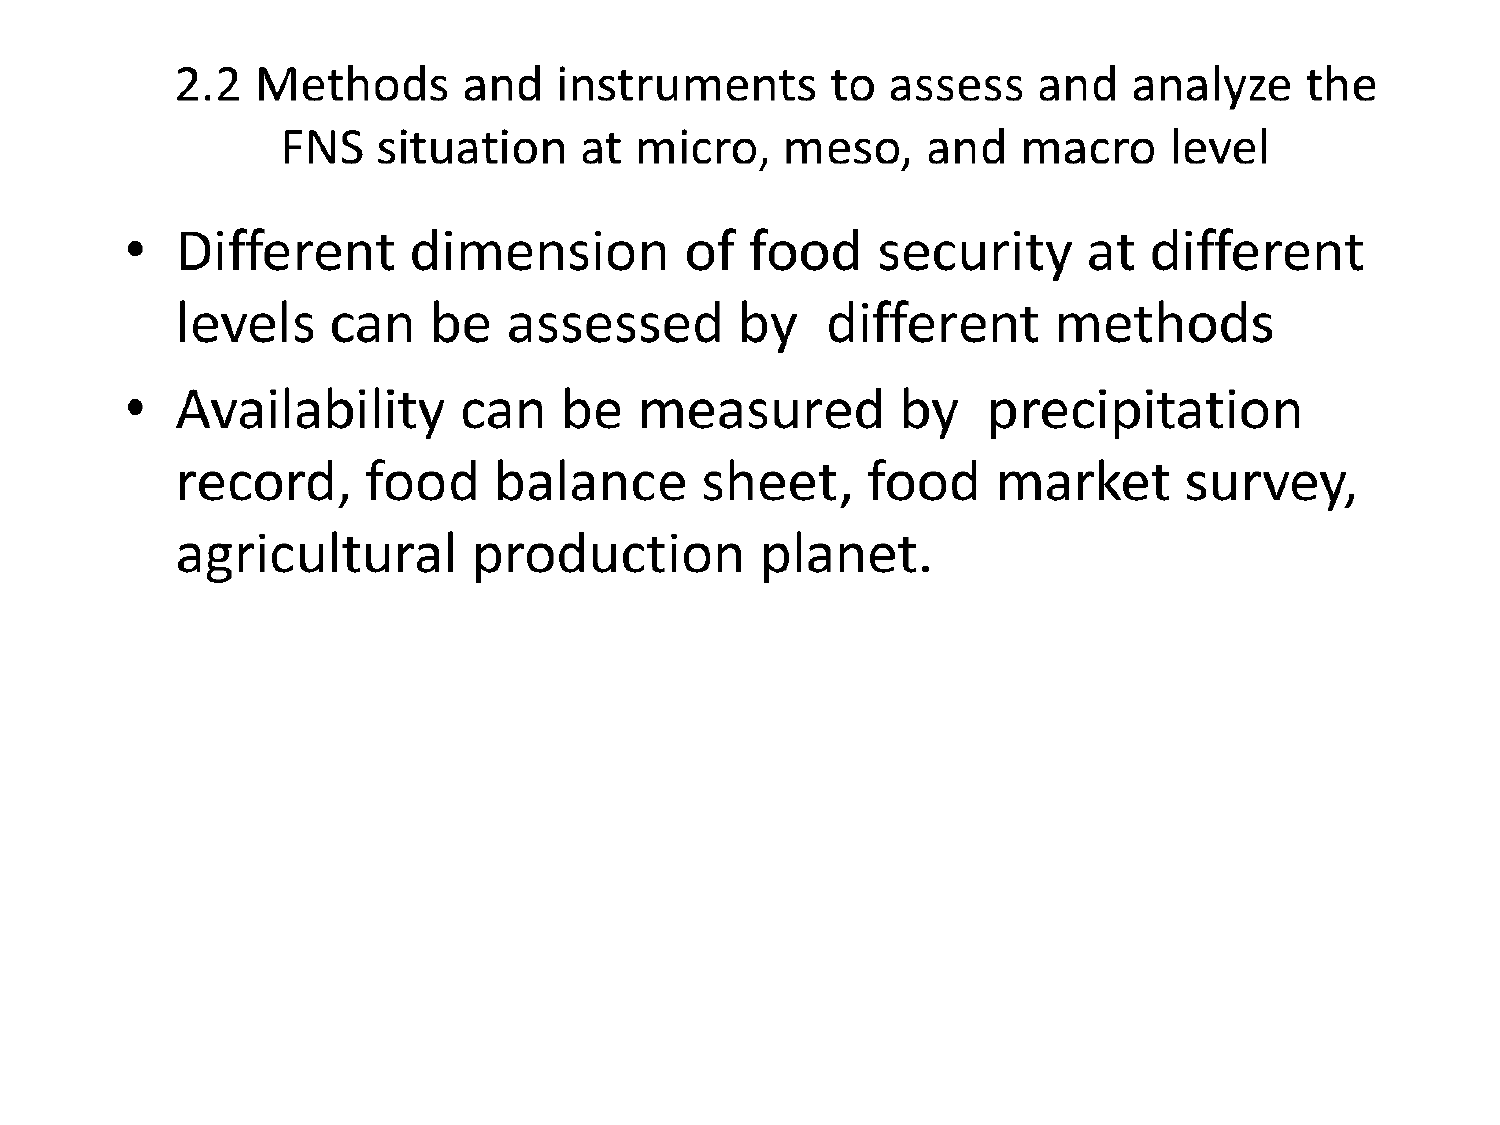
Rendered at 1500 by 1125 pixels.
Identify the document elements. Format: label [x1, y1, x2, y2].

list [87, 37, 1463, 1051]
